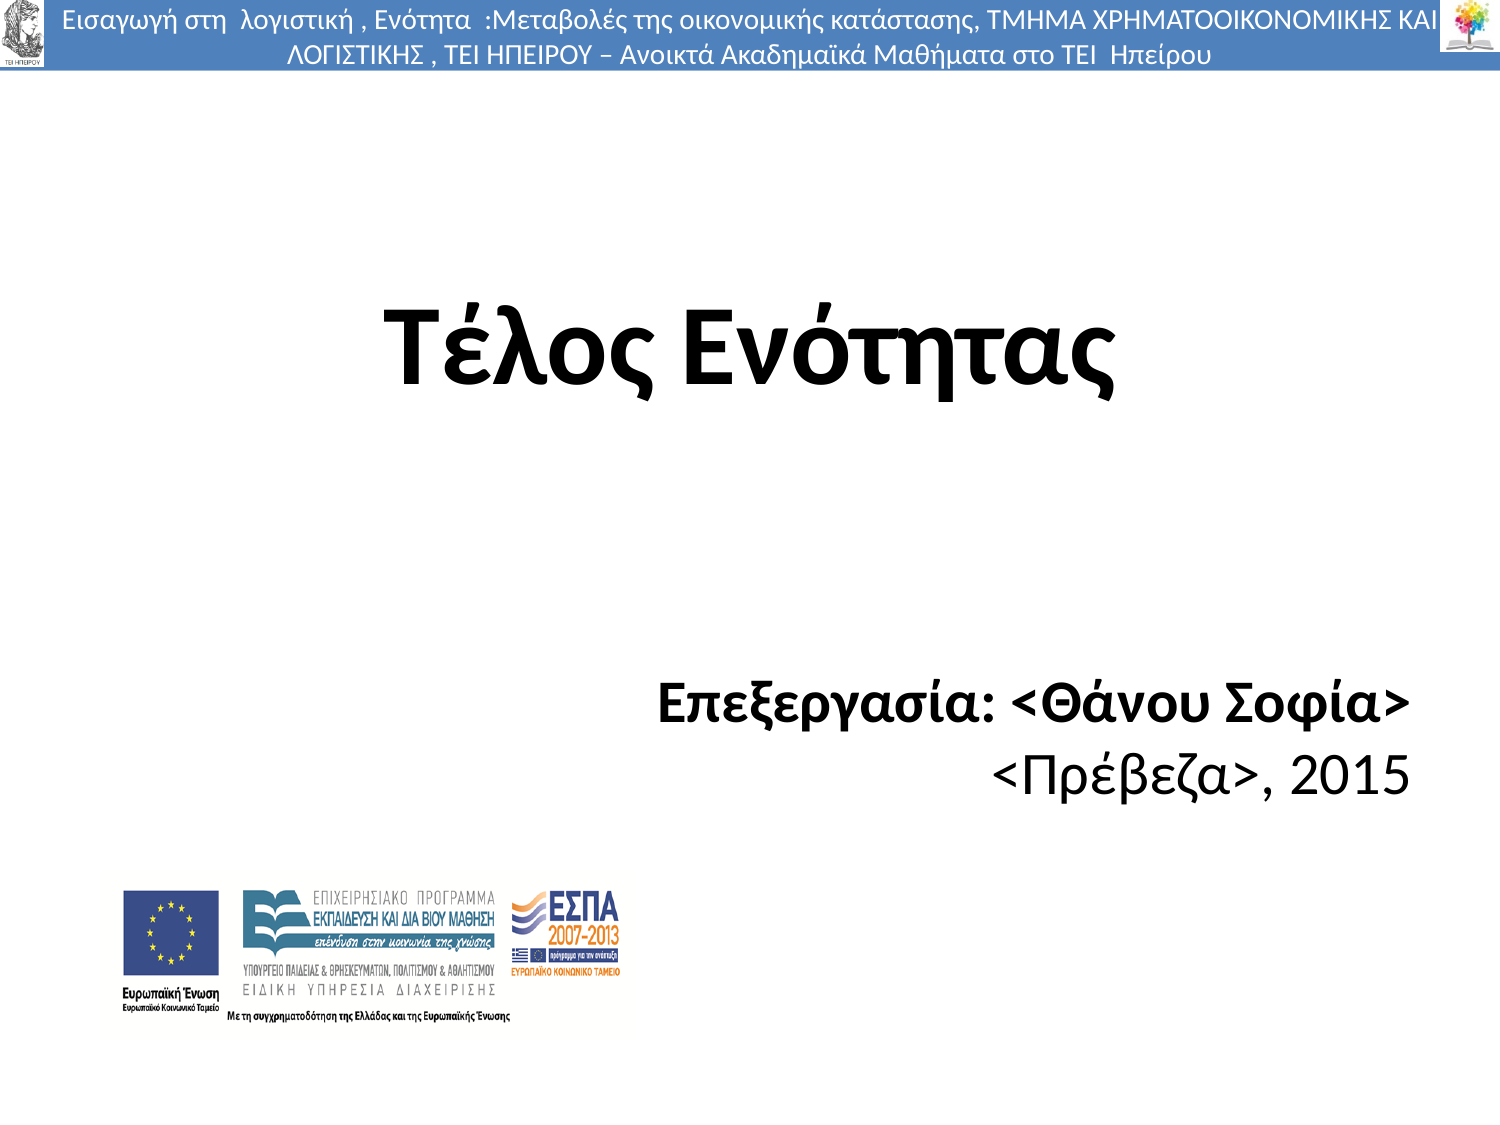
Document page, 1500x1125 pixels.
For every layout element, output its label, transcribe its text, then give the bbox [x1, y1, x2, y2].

text_box Επεξεργασία: <Θάνου Σοφία> <Πρέβεζα>, 2015 [253, 654, 1428, 815]
picture [1440, 0, 1500, 52]
list Τέλος Ενότητας [75, 262, 1425, 916]
picture [101, 870, 636, 1041]
picture [0, 0, 44, 67]
